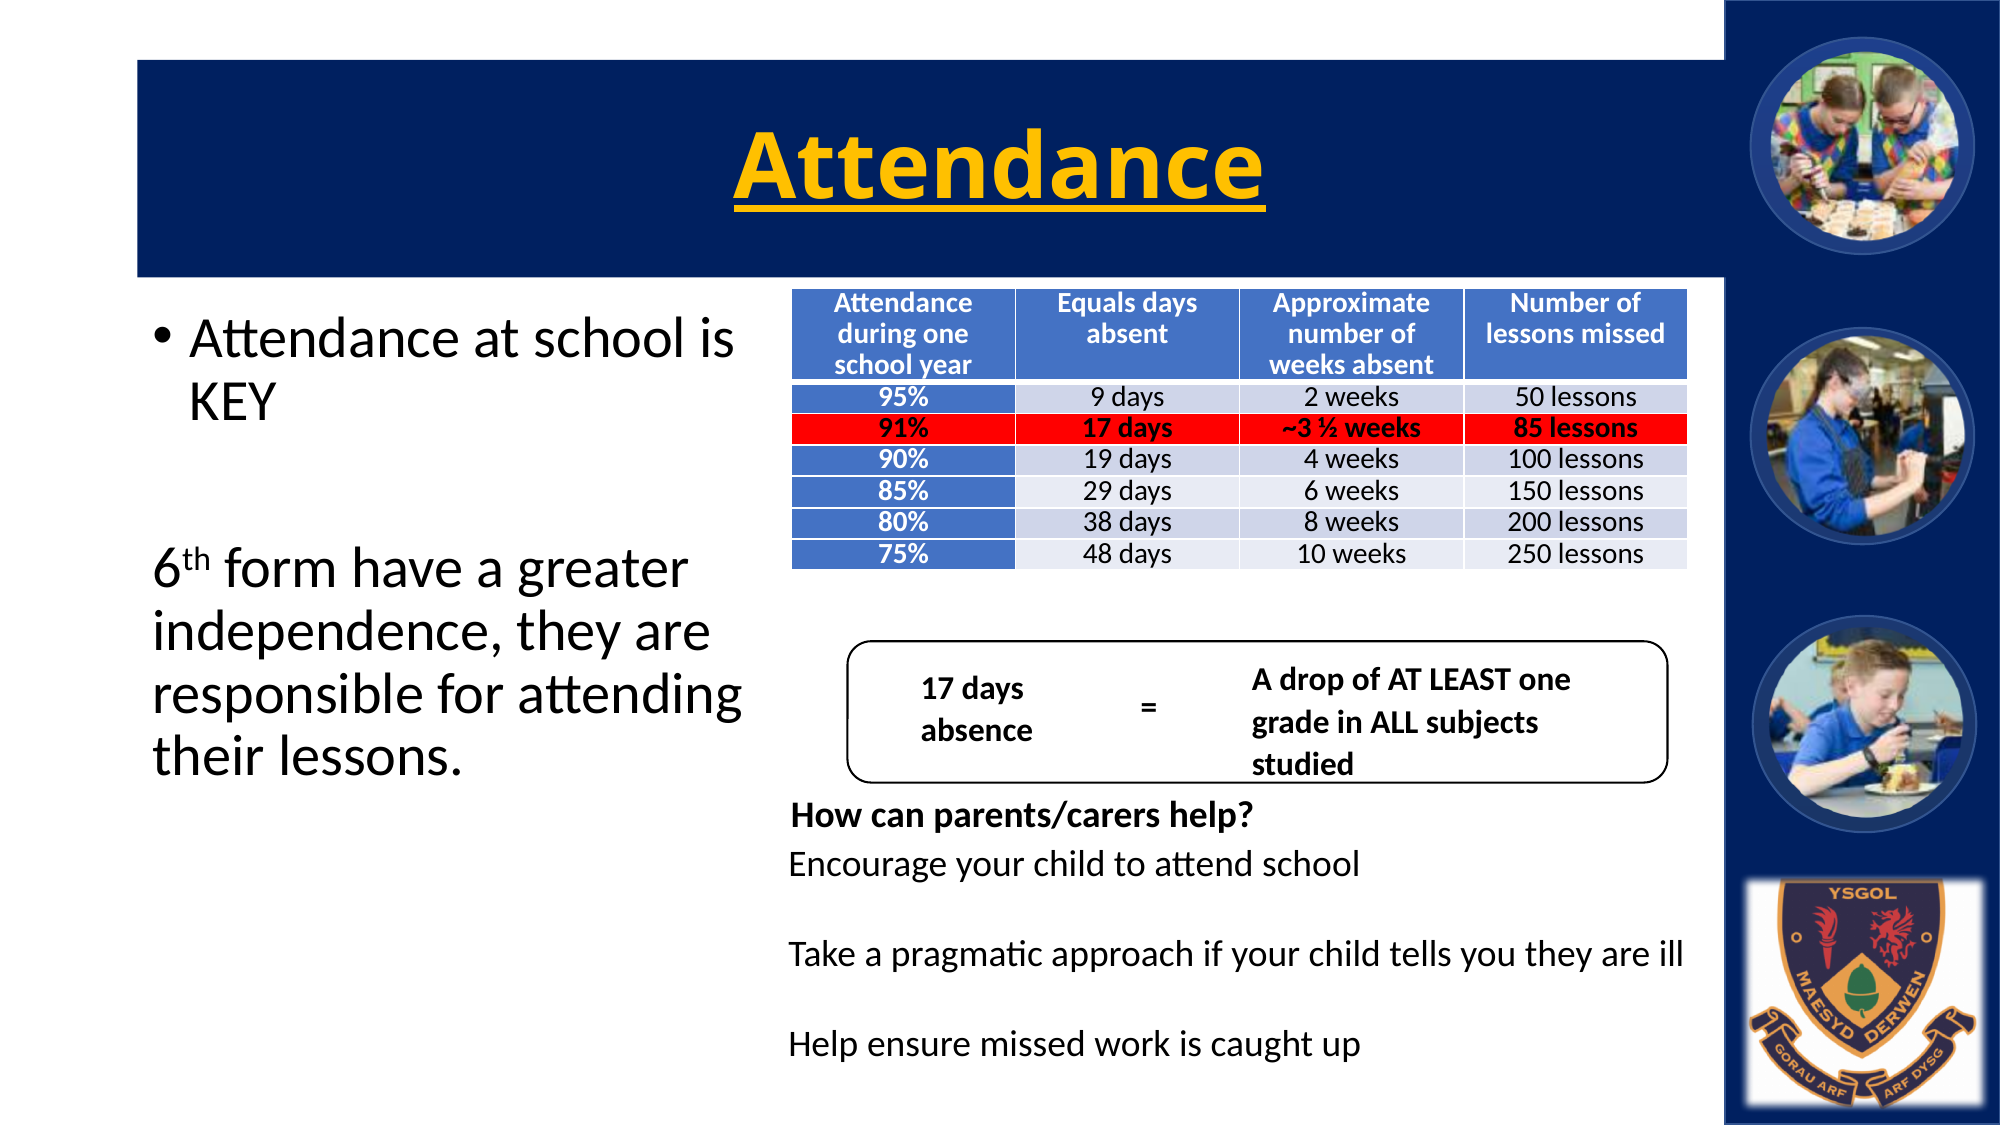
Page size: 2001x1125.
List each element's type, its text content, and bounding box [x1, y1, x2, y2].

table_cell 4 weeks [1240, 446, 1463, 475]
table_cell 80% [792, 509, 1015, 538]
table_cell 50 lessons [1465, 385, 1687, 413]
table_cell 200 lessons [1465, 509, 1687, 538]
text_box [847, 641, 1668, 783]
table_cell 100 lessons [1465, 446, 1687, 475]
table_cell 17 days [1016, 414, 1239, 444]
table_cell 150 lessons [1465, 477, 1687, 507]
table_cell 19 days [1016, 446, 1239, 475]
table_cell 38 days [1016, 509, 1239, 538]
table_cell 29 days [1016, 477, 1239, 507]
text_box [1749, 36, 1976, 256]
table_cell 85 lessons [1465, 414, 1687, 444]
table_header Equals days absent [1016, 289, 1239, 379]
table_cell 10 weeks [1240, 540, 1463, 569]
table_cell ~3 ½ weeks [1240, 414, 1463, 444]
text_box [1749, 326, 1976, 546]
text_box [1751, 614, 1978, 834]
text_box How can parents/carers help? [775, 782, 1362, 831]
table_cell 95% [792, 385, 1015, 413]
table_cell 2 weeks [1240, 385, 1463, 413]
table_cell 85% [792, 477, 1015, 507]
table_cell 91% [792, 414, 1015, 444]
table_cell 9 days [1016, 385, 1239, 413]
text_box [1724, 0, 2000, 1125]
table_cell 90% [792, 446, 1015, 475]
picture [1738, 872, 1991, 1114]
table_cell 75% [792, 540, 1015, 569]
table_cell 8 weeks [1240, 509, 1463, 538]
table_cell 48 days [1016, 540, 1239, 569]
table_header Number of lessons missed [1465, 289, 1687, 379]
table_cell 6 weeks [1240, 477, 1463, 507]
table_header Approximate number of weeks absent [1240, 289, 1463, 379]
title Attendance [137, 59, 1863, 278]
table_header Attendance during one school year [792, 289, 1015, 379]
list Attendance at school is KEY 6th form have a greater independence, they are responsible for attending their lessons. [137, 299, 782, 1014]
text_box Encourage your child to attend school Take a pragmatic approach if your child tells you they are ill Help ensure missed work is caught up [773, 831, 1725, 1117]
table_cell 250 lessons [1465, 540, 1687, 569]
